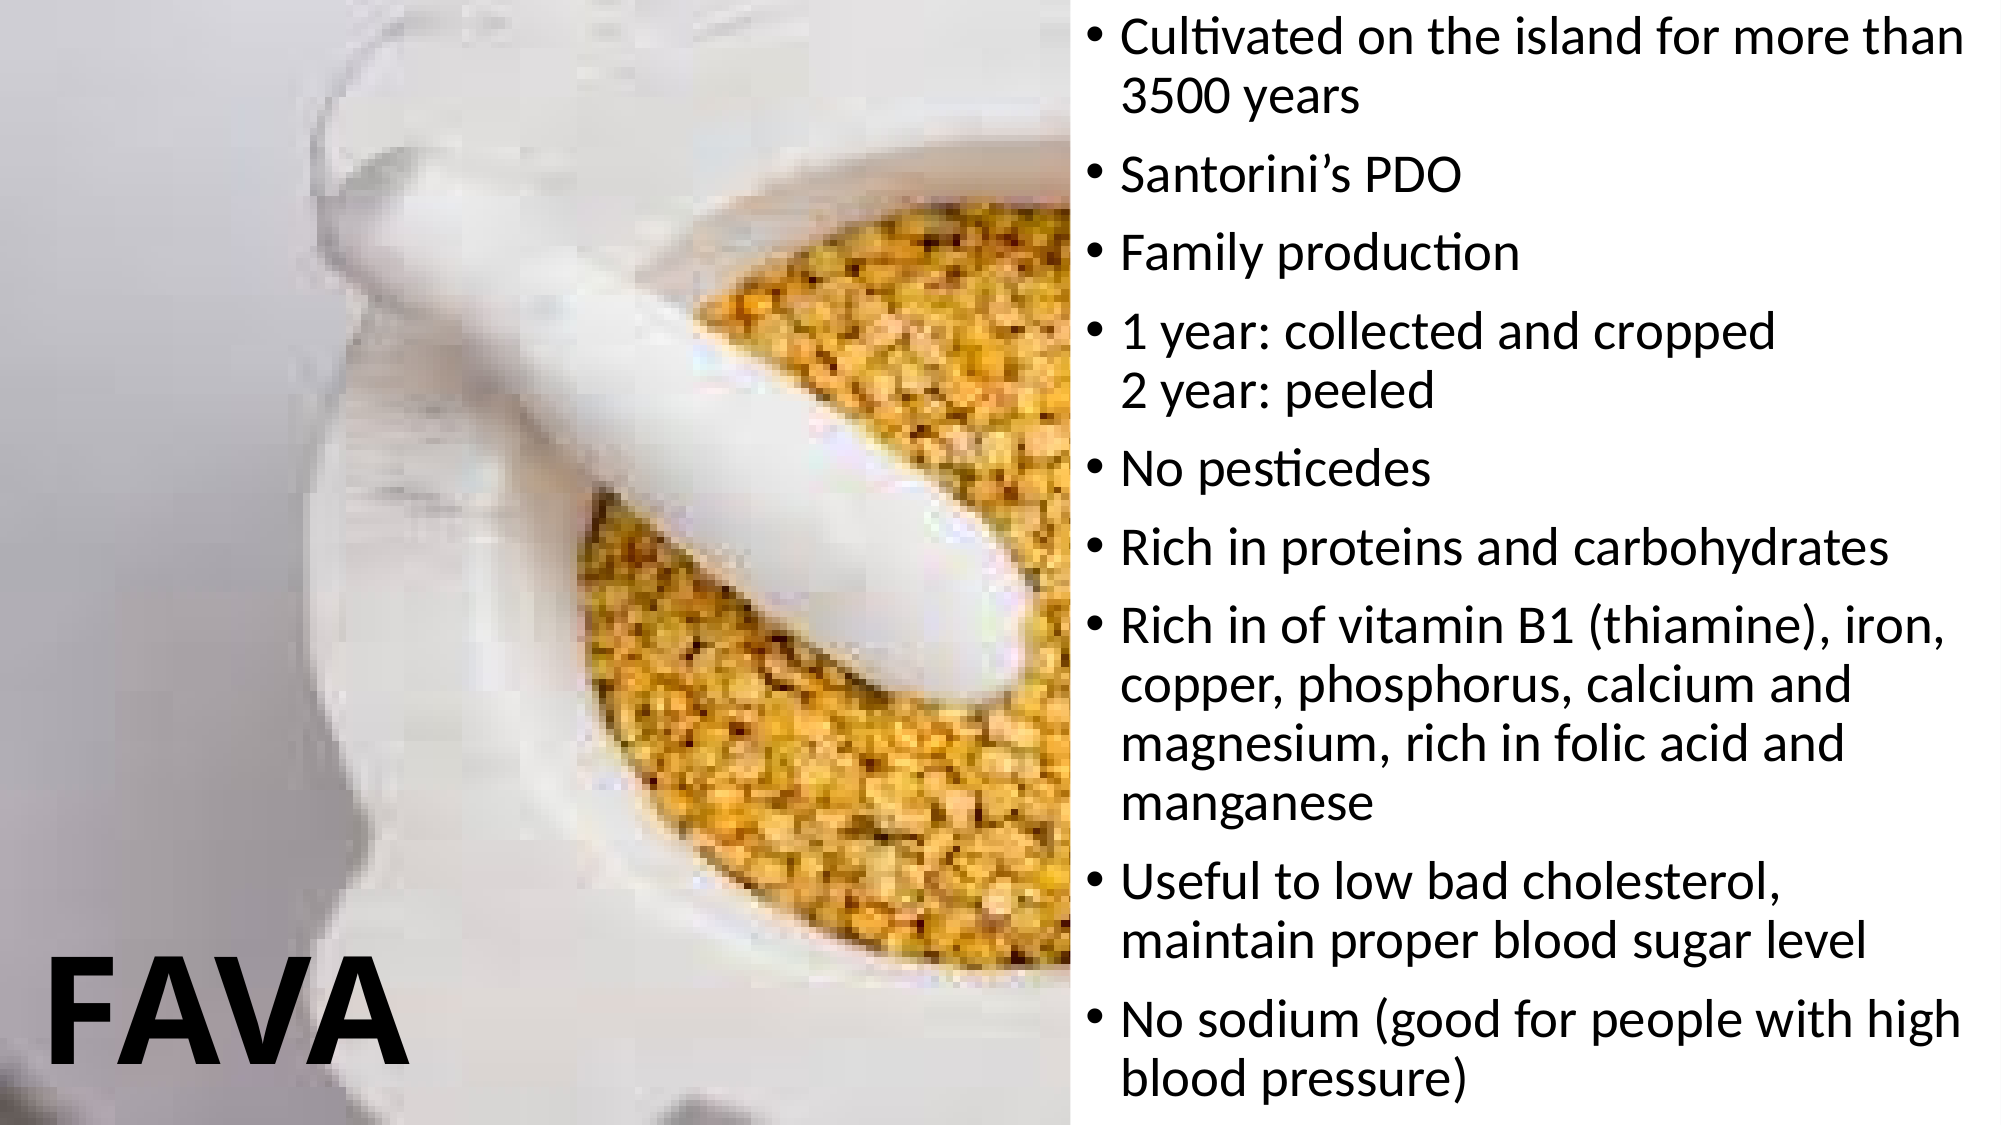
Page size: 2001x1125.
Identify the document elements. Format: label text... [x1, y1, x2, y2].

title FAVA [23, 907, 446, 1125]
list Cultivated on the island for more than 3500 years Santorini’s PDO Family production 1 year: collected and cropped 2 year: peeled No pesticedes Rich in proteins and carbohydrates Rich in of vitamin B1 (thiamine), iron, copper, phosphorus, calcium and magnesium, rich in folic acid and manganese Useful to low bad cholesterol, maintain proper blood sugar level No sodium (good for people with high blood pressure) [1070, 0, 2000, 1125]
picture [0, 0, 1070, 1125]
